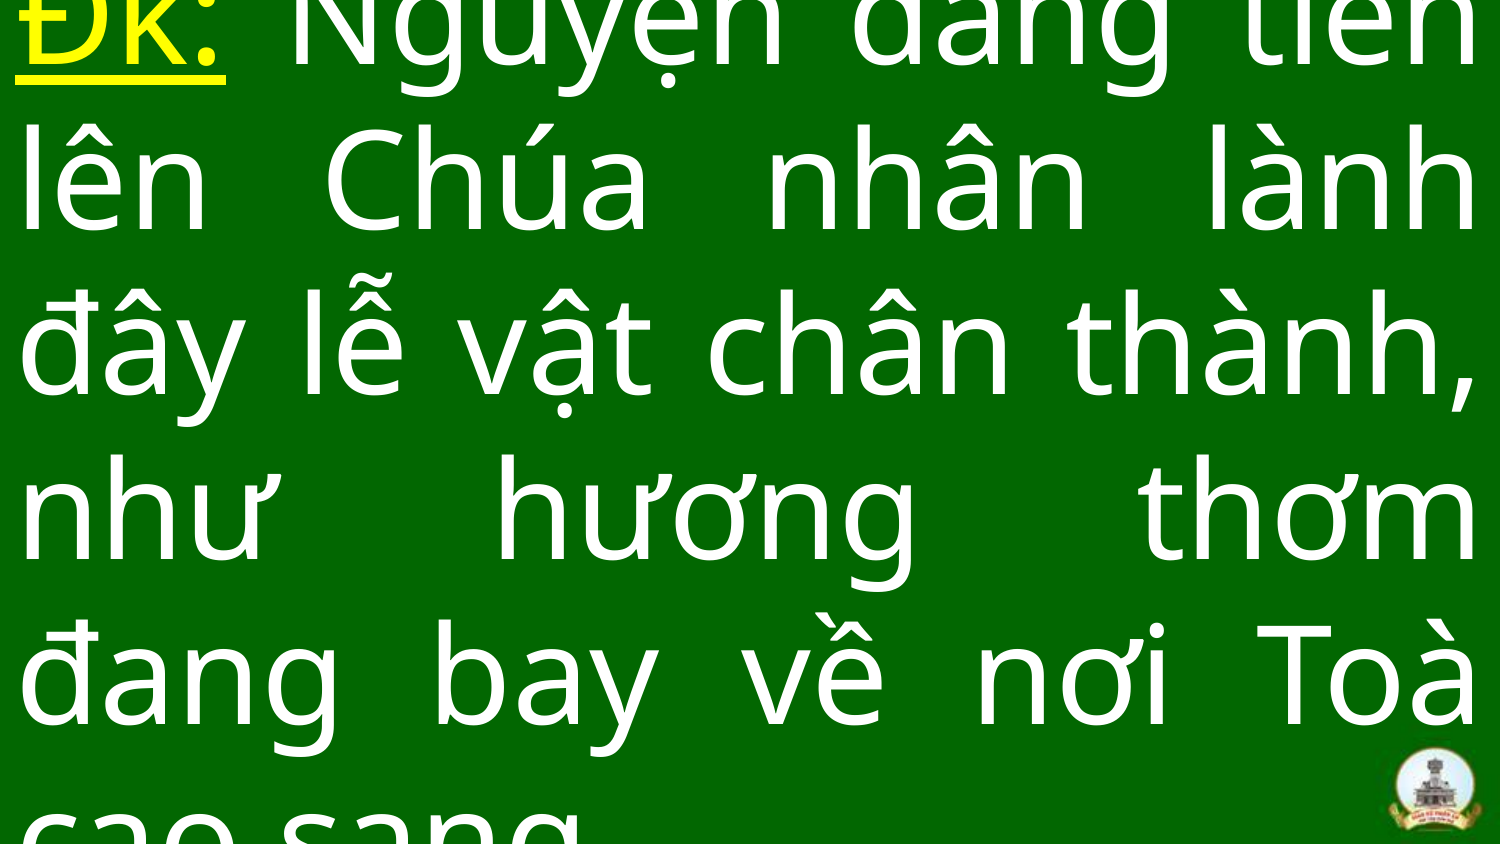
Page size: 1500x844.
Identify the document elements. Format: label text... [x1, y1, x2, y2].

title Đk: Nguyện dâng tiến lên Chúa nhân lành đây lễ vật chân thành, như hương thơm đang bay về nơi Toà cao sang. [0, 0, 1500, 844]
